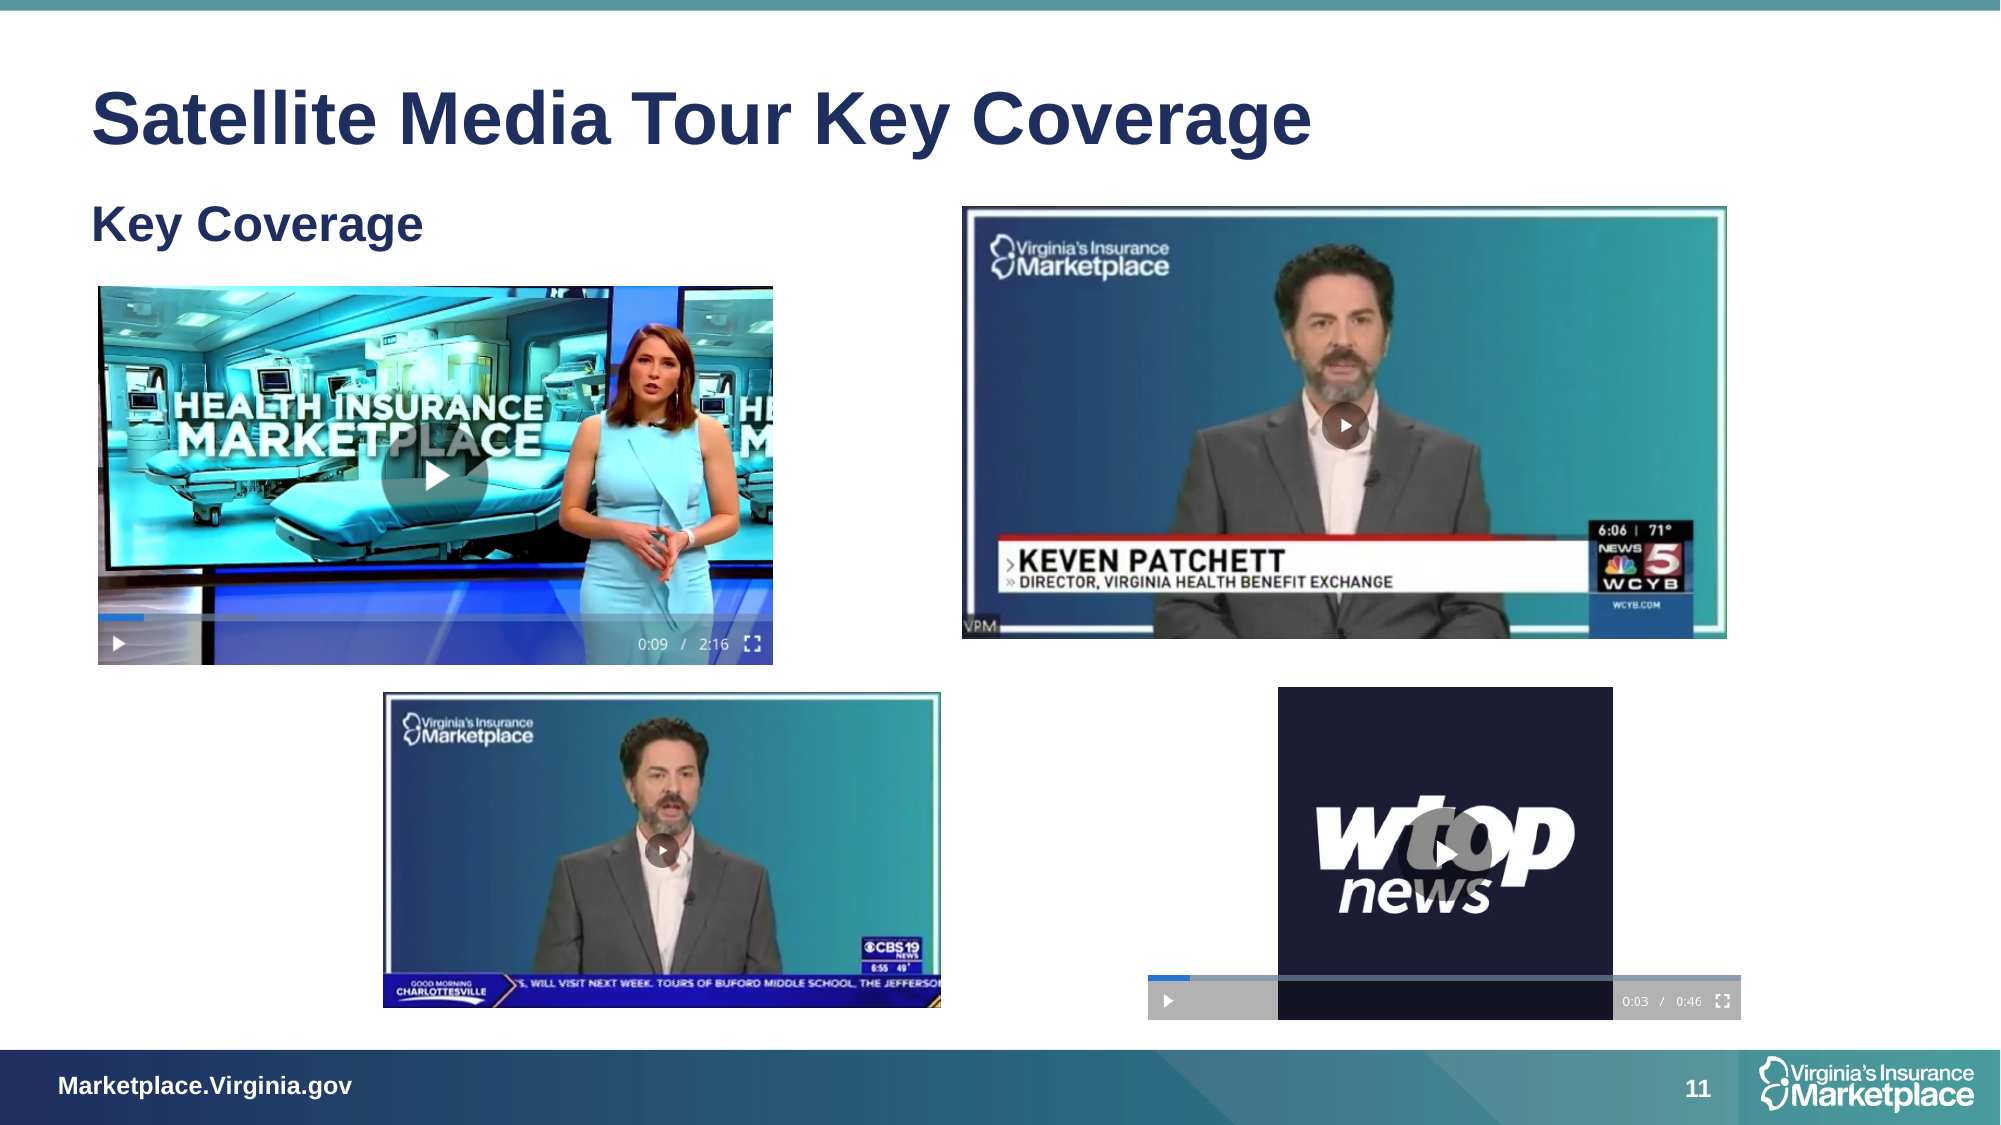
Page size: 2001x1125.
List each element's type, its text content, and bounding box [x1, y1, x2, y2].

picture [0, 11, 2001, 1125]
list Key Coverage [75, 181, 1316, 260]
slide_number 11 [1276, 1057, 1727, 1118]
title Satellite Media Tour Key Coverage [75, 59, 1348, 182]
